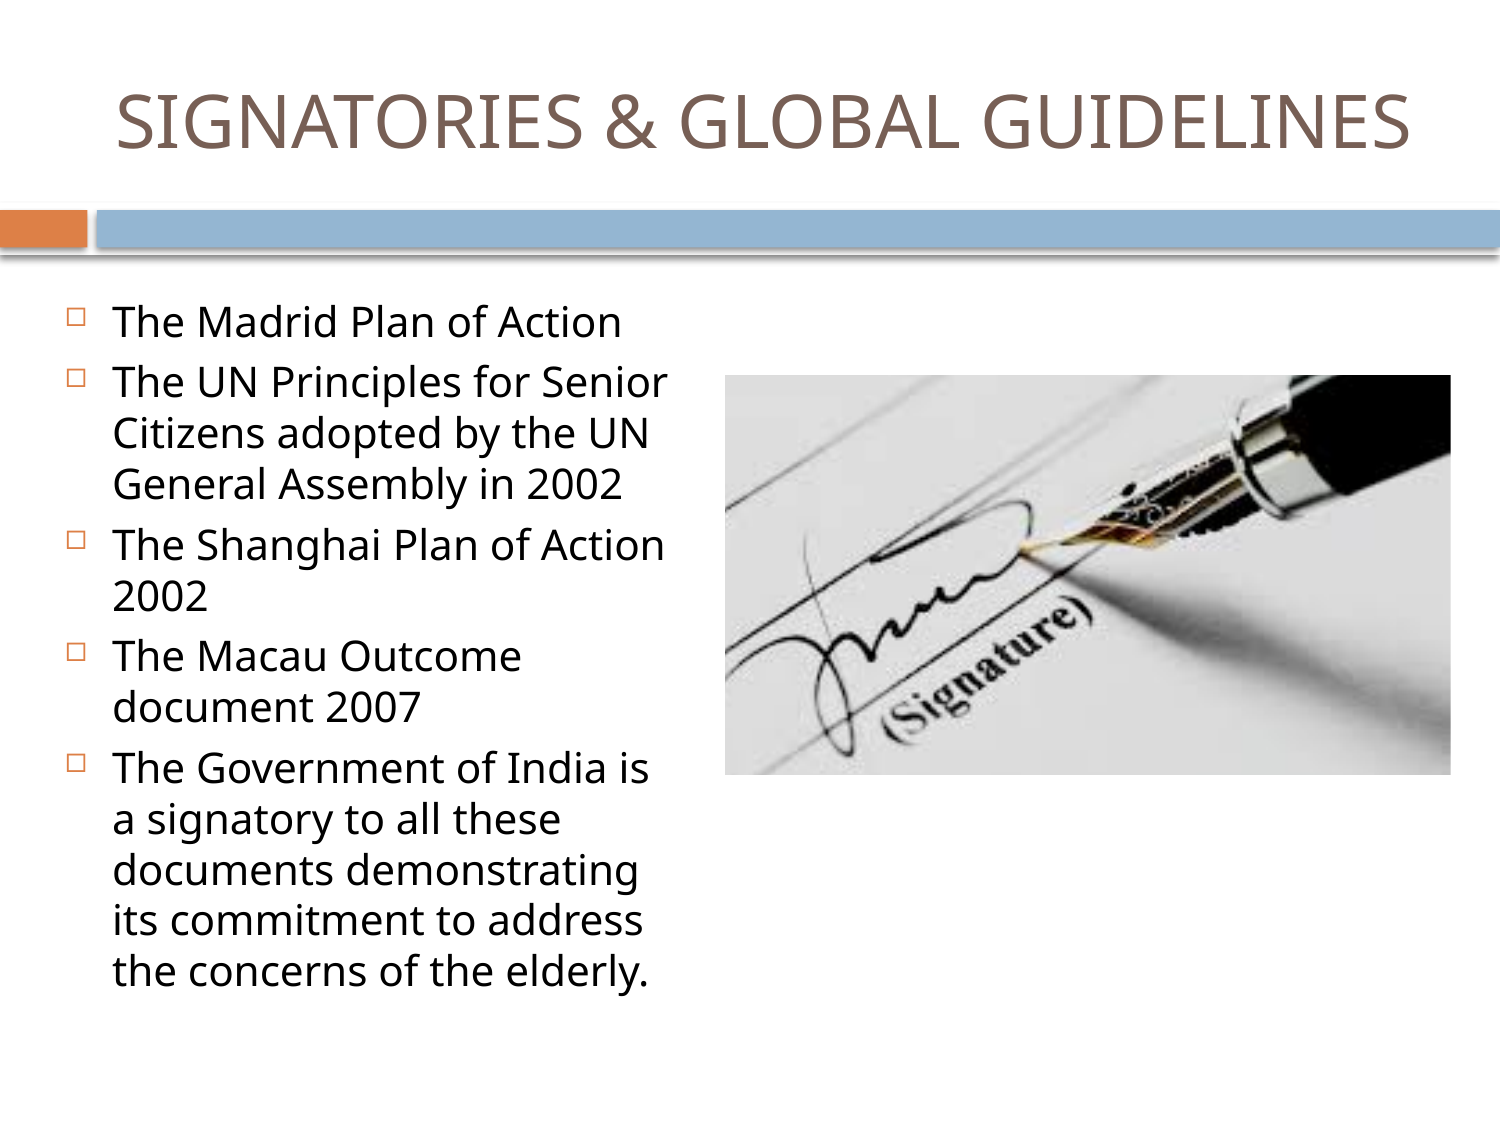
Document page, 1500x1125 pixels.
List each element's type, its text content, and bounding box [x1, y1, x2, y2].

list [724, 374, 1451, 776]
title SIGNATORIES & GLOBAL GUIDELINES [100, 37, 1438, 200]
text_box The Madrid Plan of Action The UN Principles for Senior Citizens adopted by the UN General Assembly in 2002 The Shanghai Plan of Action 2002 The Macau Outcome document 2007 The Government of India is a signatory to all these documents demonstrating its commitment to address the concerns of the elderly. [50, 287, 688, 1025]
